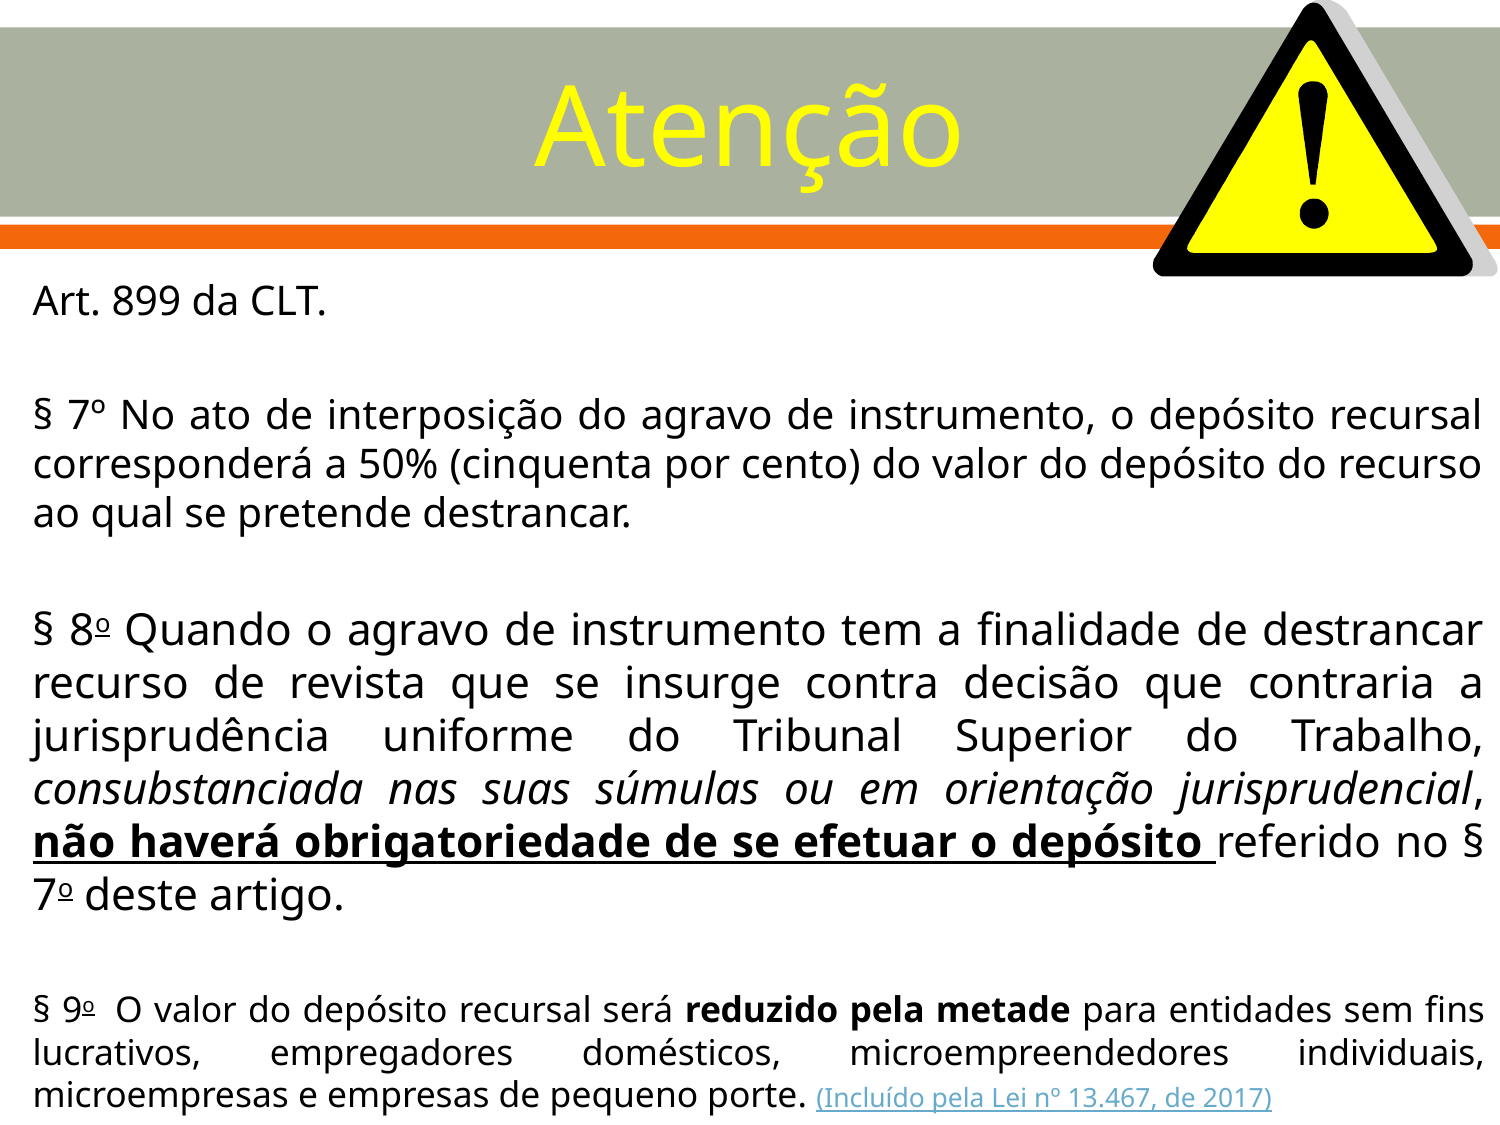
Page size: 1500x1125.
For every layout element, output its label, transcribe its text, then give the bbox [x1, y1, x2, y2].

list Art. 899 da CLT. § 7º No ato de interposição do agravo de instrumento, o depósito recursal corresponderá a 50% (cinquenta por cento) do valor do depósito do recurso ao qual se pretende destrancar. § 8o Quando o agravo de instrumento tem a finalidade de destrancar recurso de revista que se insurge contra decisão que contraria a jurisprudência uniforme do Tribunal Superior do Trabalho, consubstanciada nas suas súmulas ou em orientação jurisprudencial, não haverá obrigatoriedade de se efetuar o depósito referido no § 7o deste artigo. § 9o O valor do depósito recursal será reduzido pela metade para entidades sem fins lucrativos, empregadores domésticos, microempreendedores individuais, microempresas e empresas de pequeno porte. (Incluído pela Lei nº 13.467, de 2017) [17, 266, 1500, 1125]
picture [1150, 0, 1500, 280]
title Atenção [0, 29, 1145, 213]
